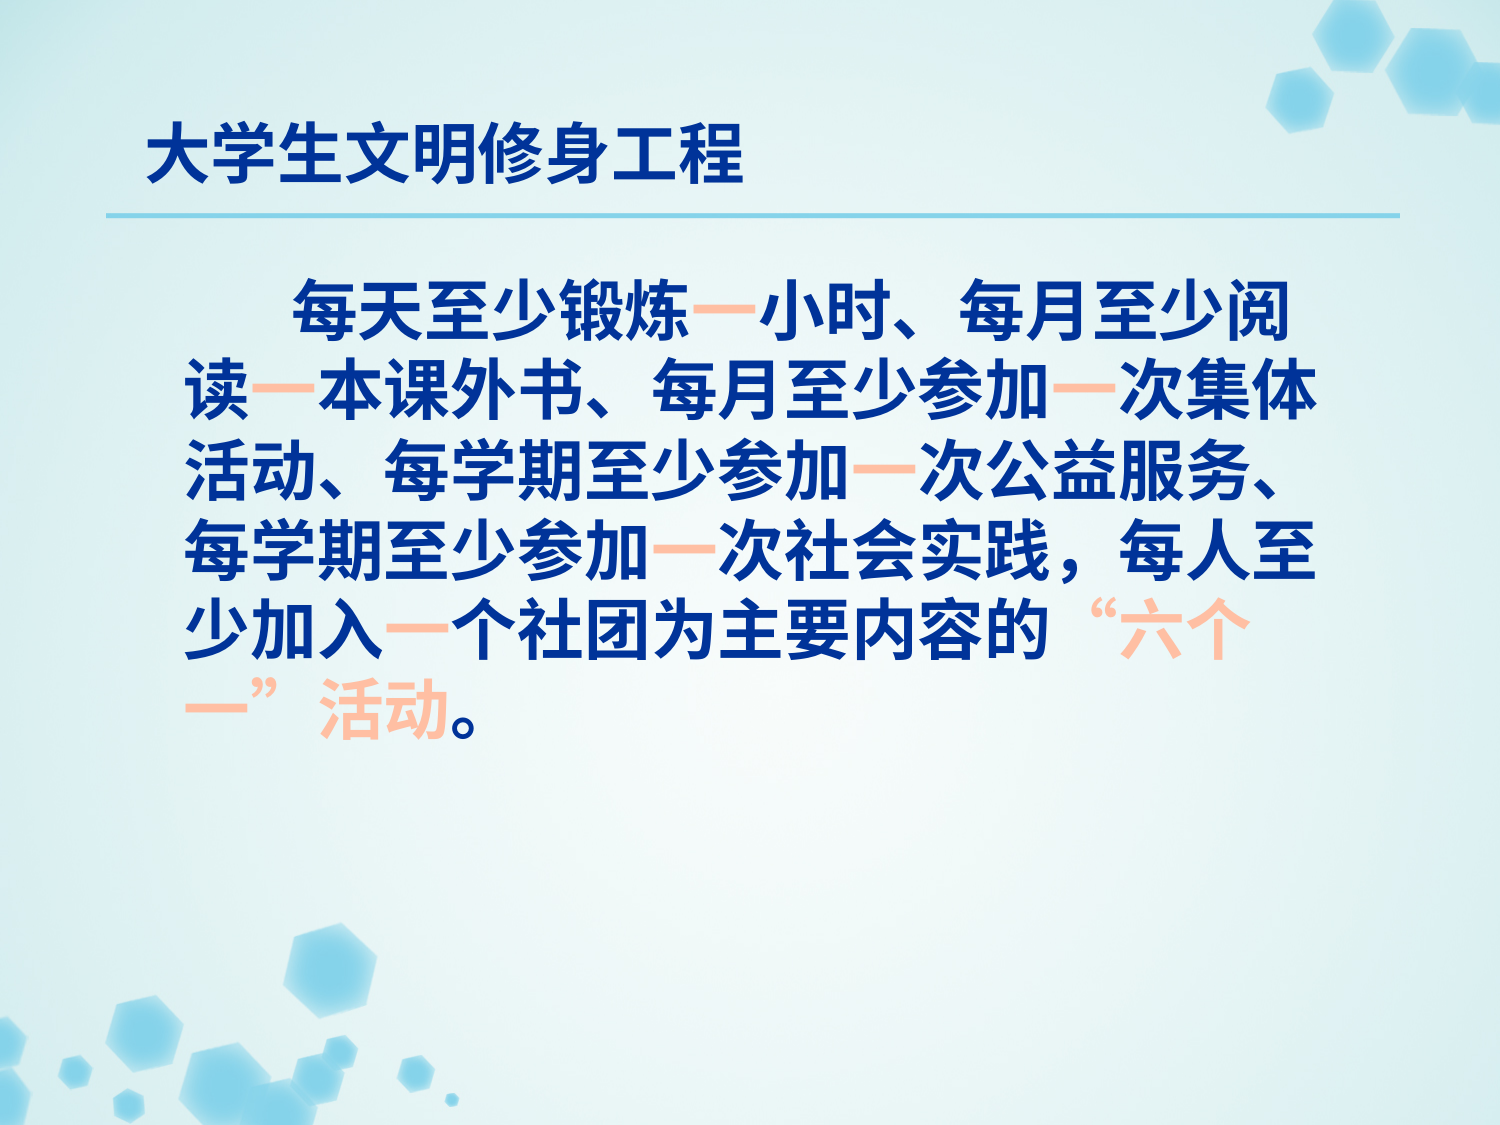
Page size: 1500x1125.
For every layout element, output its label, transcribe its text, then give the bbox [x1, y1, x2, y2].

picture [0, 0, 1500, 1125]
title 大学生文明修身工程 [129, 58, 1080, 247]
text_box 每天至少锻炼一小时、每月至少阅读一本课外书、每月至少参加一次集体活动、每学期至少参加一次公益服务、每学期至少参加一次社会实践，每人至少加入一个社团为主要内容的“六个一”活动。 [169, 260, 1366, 756]
